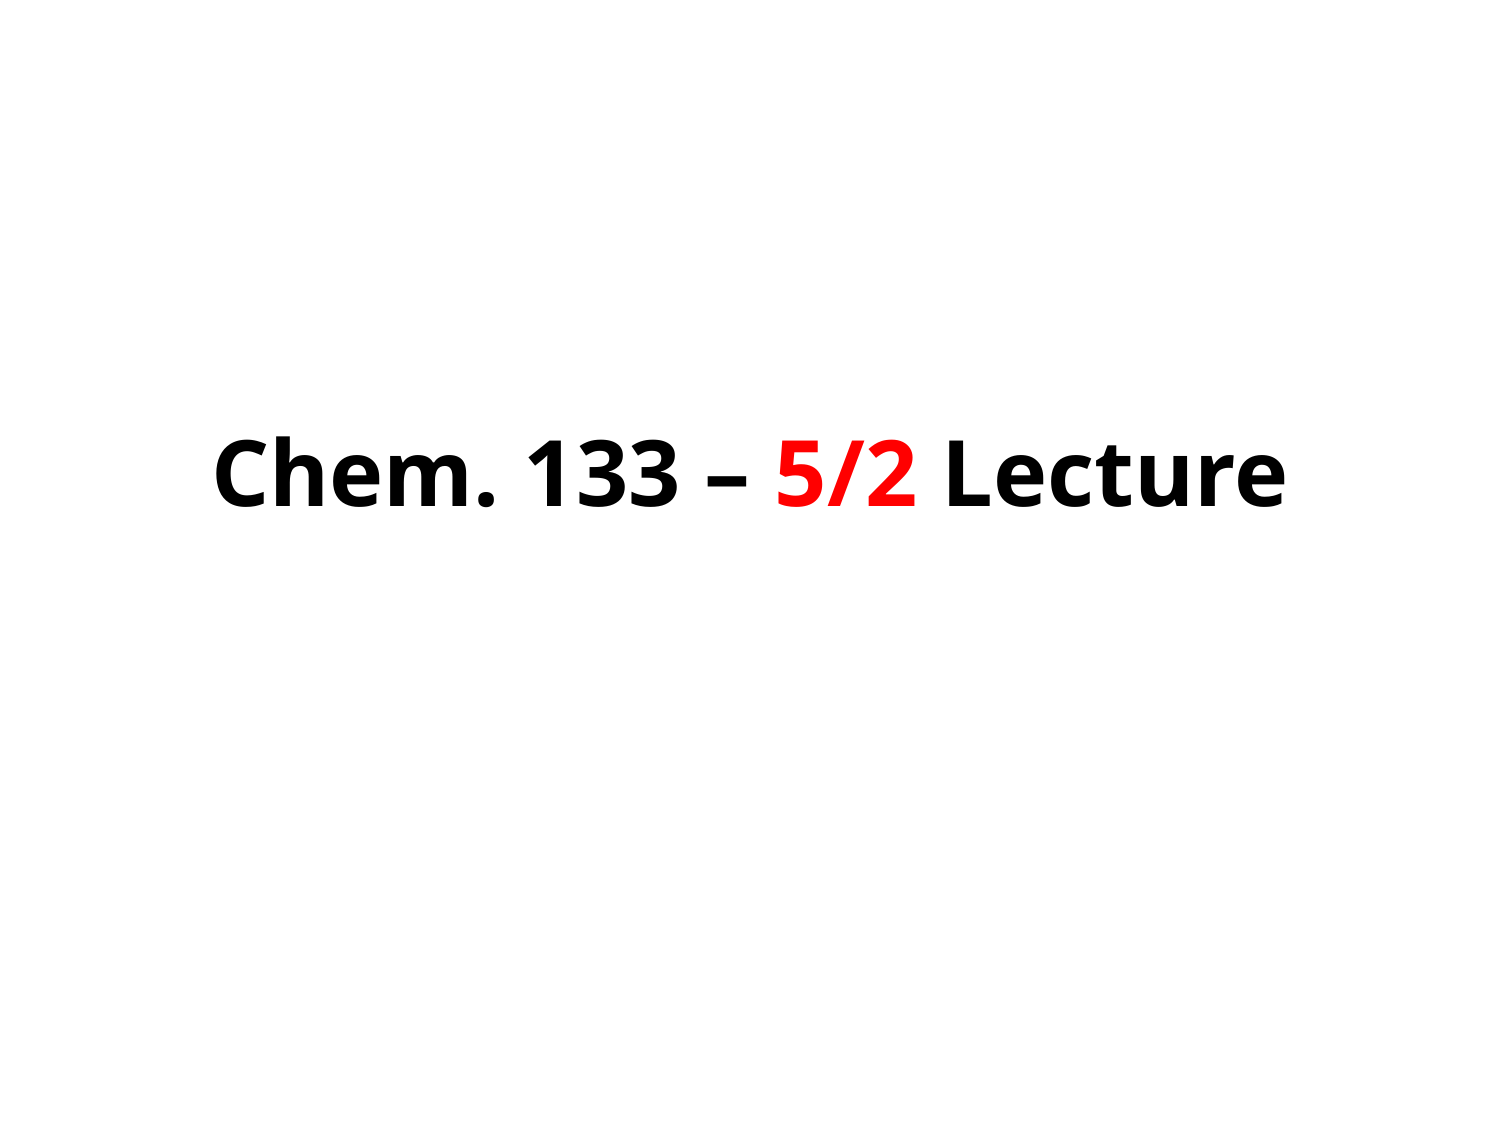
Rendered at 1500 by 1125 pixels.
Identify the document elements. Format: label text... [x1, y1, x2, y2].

title Chem. 133 – 5/2 Lecture [112, 349, 1388, 591]
